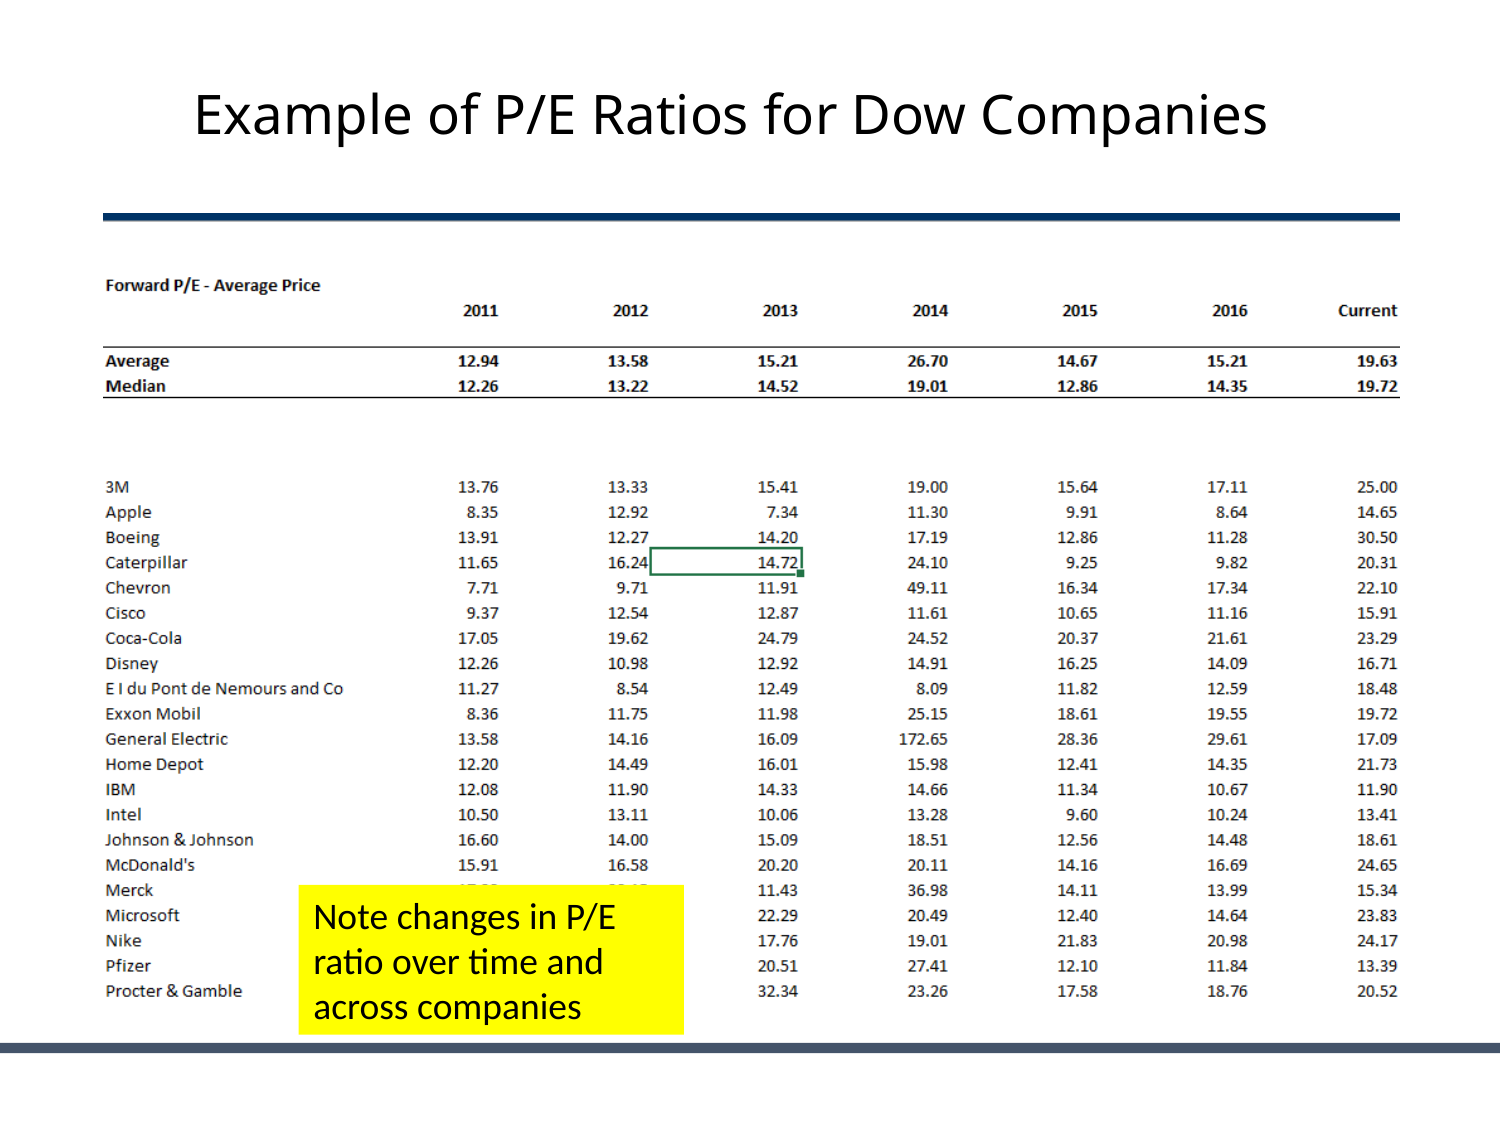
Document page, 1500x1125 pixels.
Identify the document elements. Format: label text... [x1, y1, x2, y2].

text_box Note changes in P/E ratio over time and across companies [298, 1007, 684, 1035]
title Example of P/E Ratios for Dow Companies [103, 59, 1361, 174]
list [103, 213, 1400, 1007]
